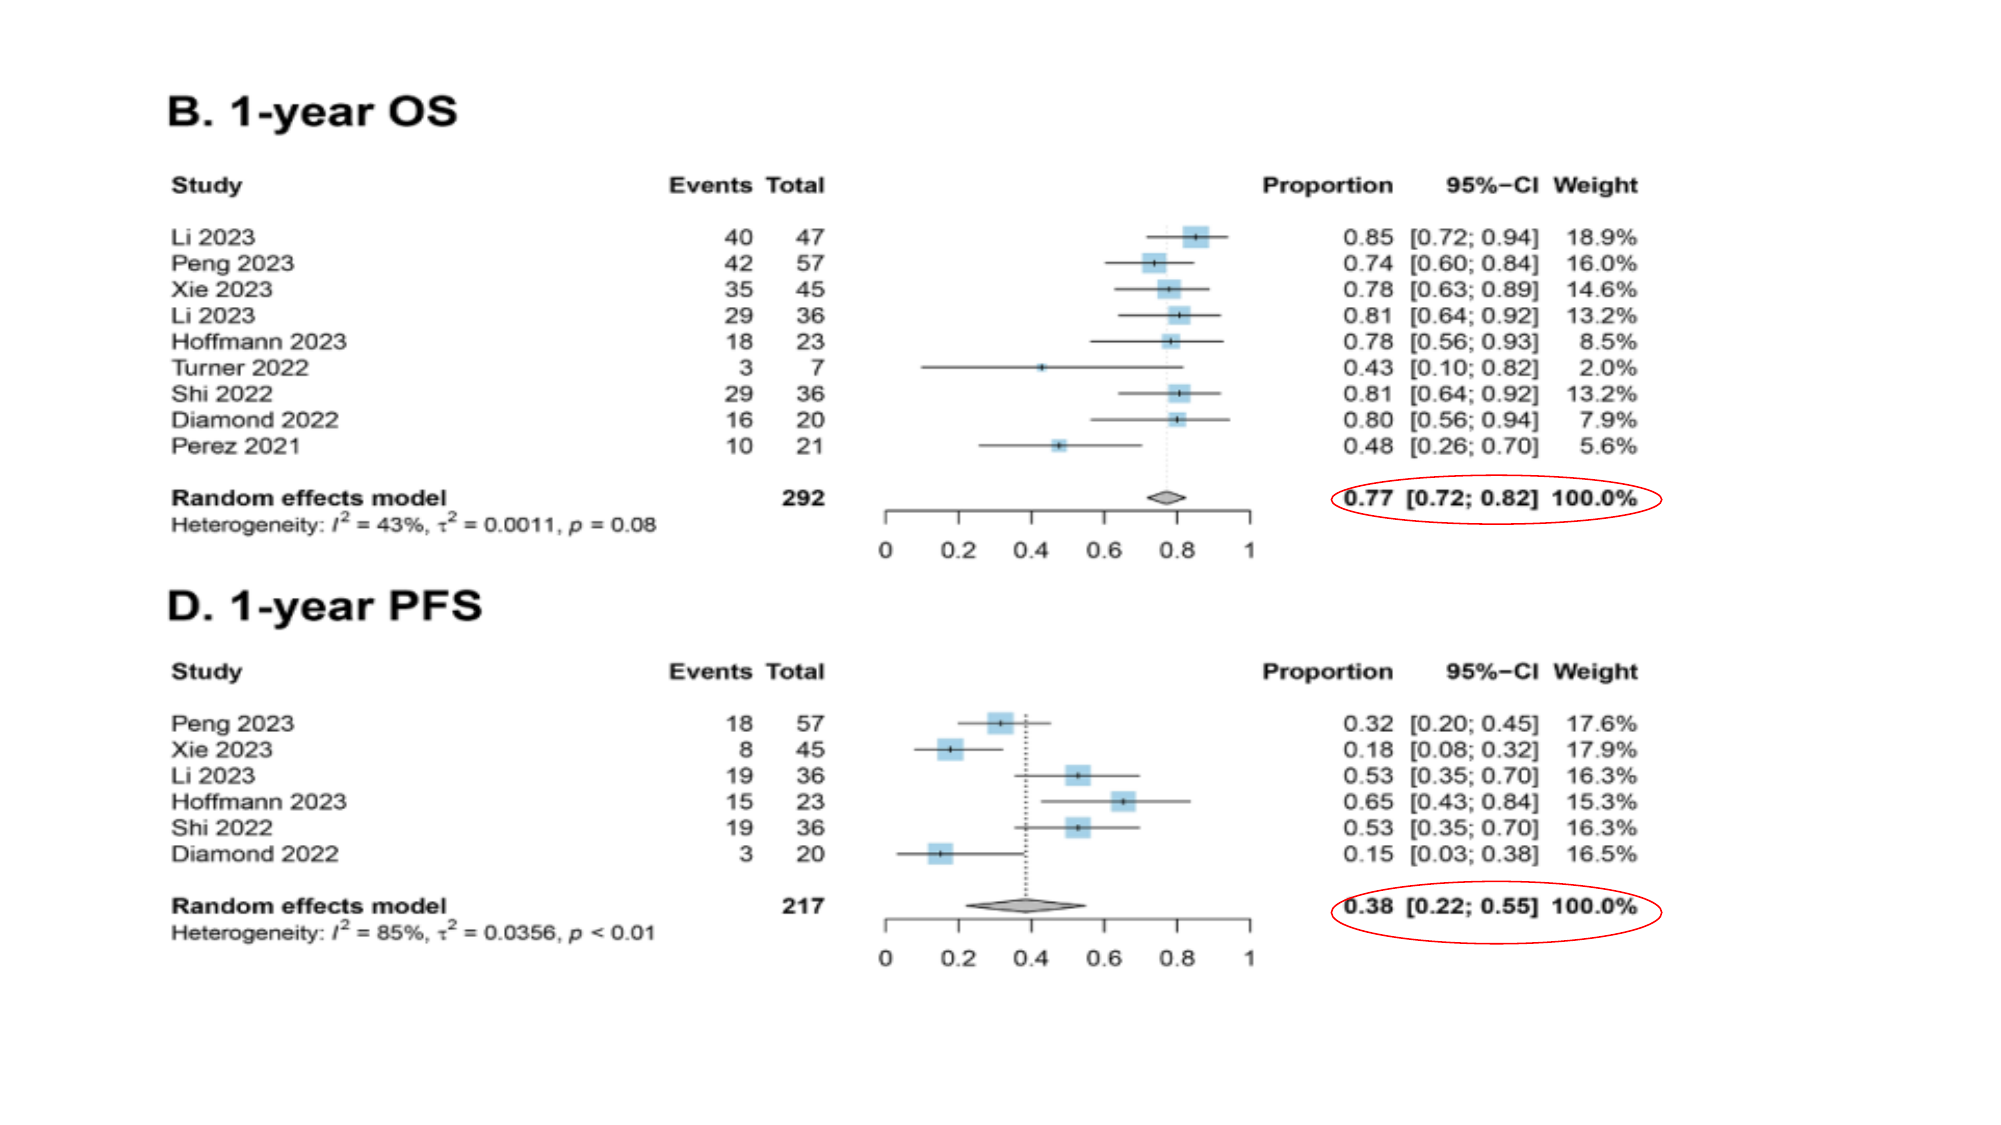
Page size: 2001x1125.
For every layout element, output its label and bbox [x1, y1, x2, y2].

picture [137, 59, 1863, 1014]
